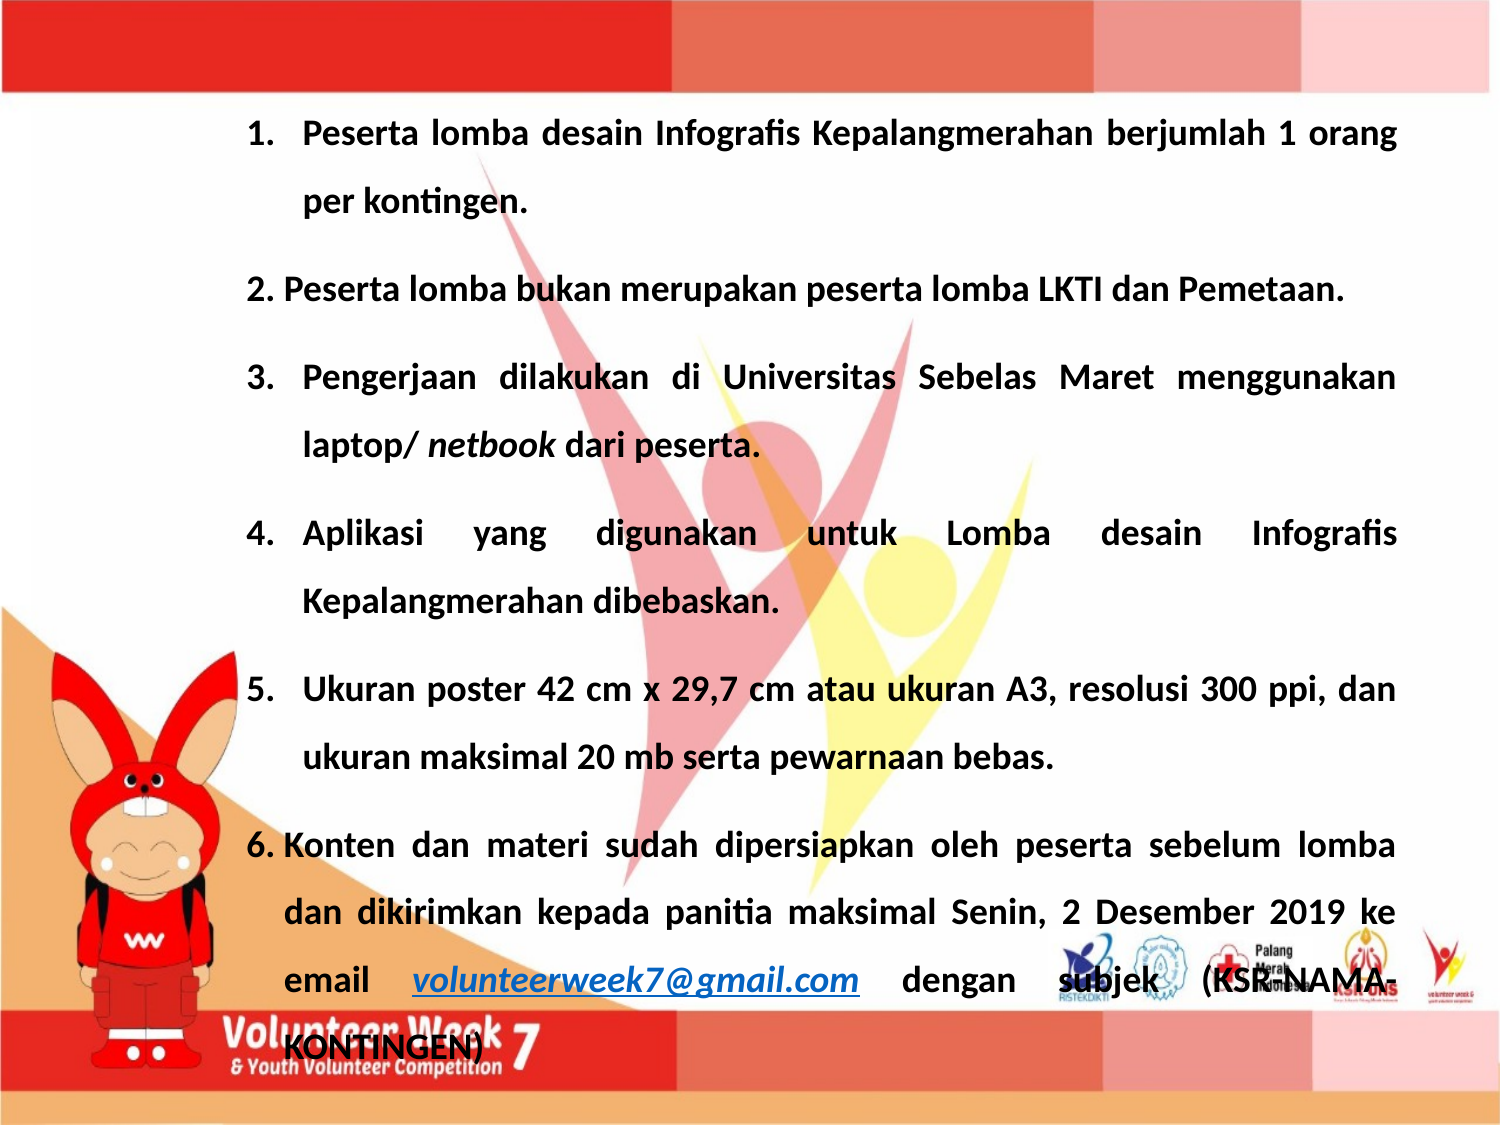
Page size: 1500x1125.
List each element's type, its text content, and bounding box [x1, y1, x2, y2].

picture [0, 0, 1500, 1125]
list Peserta lomba desain Infografis Kepalangmerahan berjumlah 1 orang per kontingen. Peserta lomba bukan merupakan peserta lomba LKTI dan Pemetaan. Pengerjaan dilakukan di Universitas Sebelas Maret menggunakan laptop/ netbook dari peserta. Aplikasi yang digunakan untuk Lomba desain Infografis Kepalangmerahan dibebaskan. Ukuran poster 42 cm x 29,7 cm atau ukuran A3, resolusi 300 ppi, dan ukuran maksimal 20 mb serta pewarnaan bebas. Konten dan materi sudah dipersiapkan oleh peserta sebelum lomba dan dikirimkan kepada panitia maksimal Senin, 2 Desember 2019 ke email volunteerweek7@gmail.com dengan subjek (KSR-NAMA-KONTINGEN) [231, 78, 1413, 1125]
